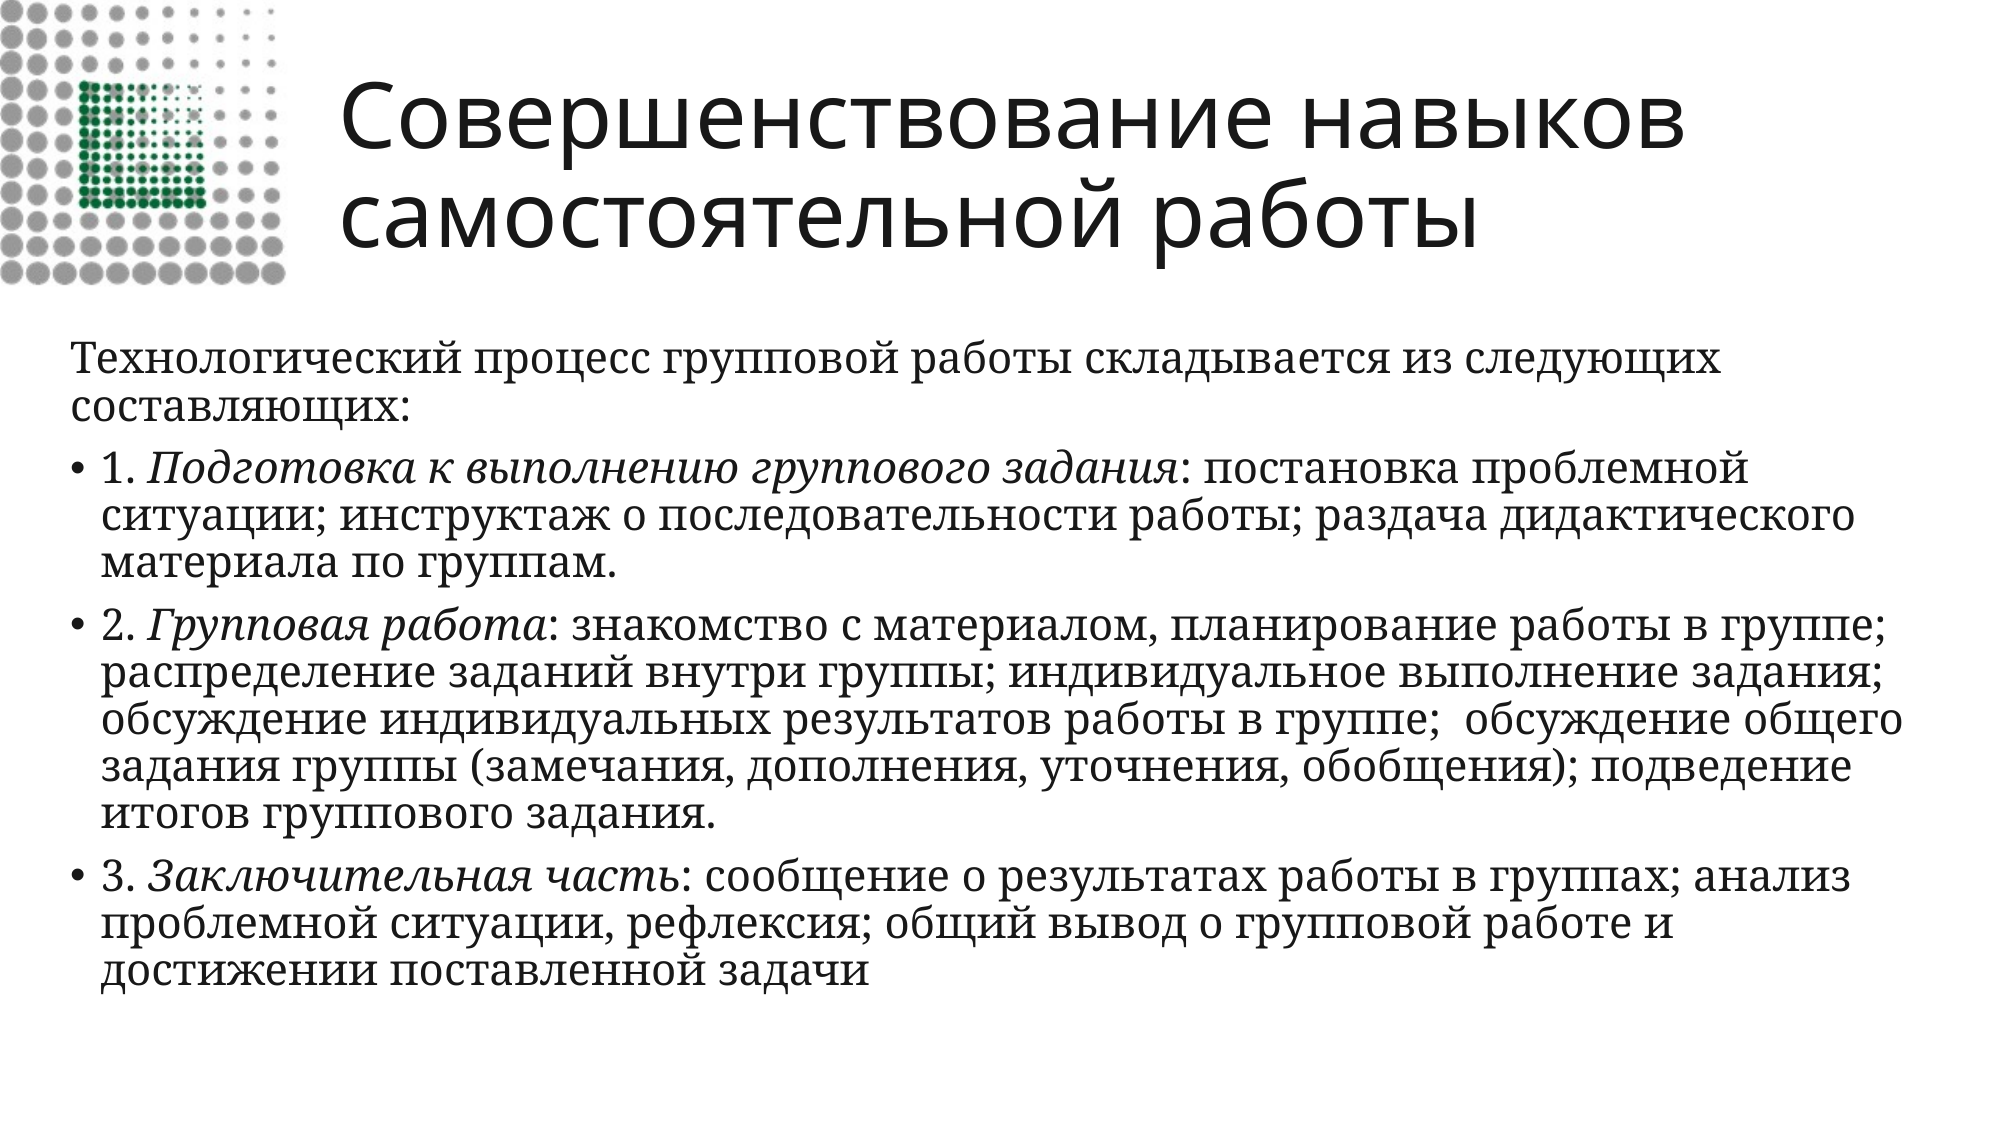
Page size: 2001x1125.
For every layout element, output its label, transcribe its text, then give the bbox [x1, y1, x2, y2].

picture [0, 0, 2001, 1125]
list Технологический процесс групповой работы складывается из следующих составляющих: 1. Подготовка к выполнению группового задания: постановка проблемной ситуации; инструктаж о последовательности работы; раздача дидактического материала по группам. 2. Групповая работа: знакомство с материалом, планирование работы в группе; распределение заданий внутри группы; индивидуальное выполнение задания; обсуждение индивидуальных результатов работы в группе; обсуждение общего задания группы (замечания, дополнения, уточнения, обобщения); подведение итогов группового задания. 3. Заключительная часть: сообщение о результатах работы в группах; анализ проблемной ситуации, рефлексия; общий вывод о групповой работе и достижении поставленной задачи [55, 328, 1947, 1006]
title Совершенствование навыков самостоятельной работы [323, 59, 1947, 278]
